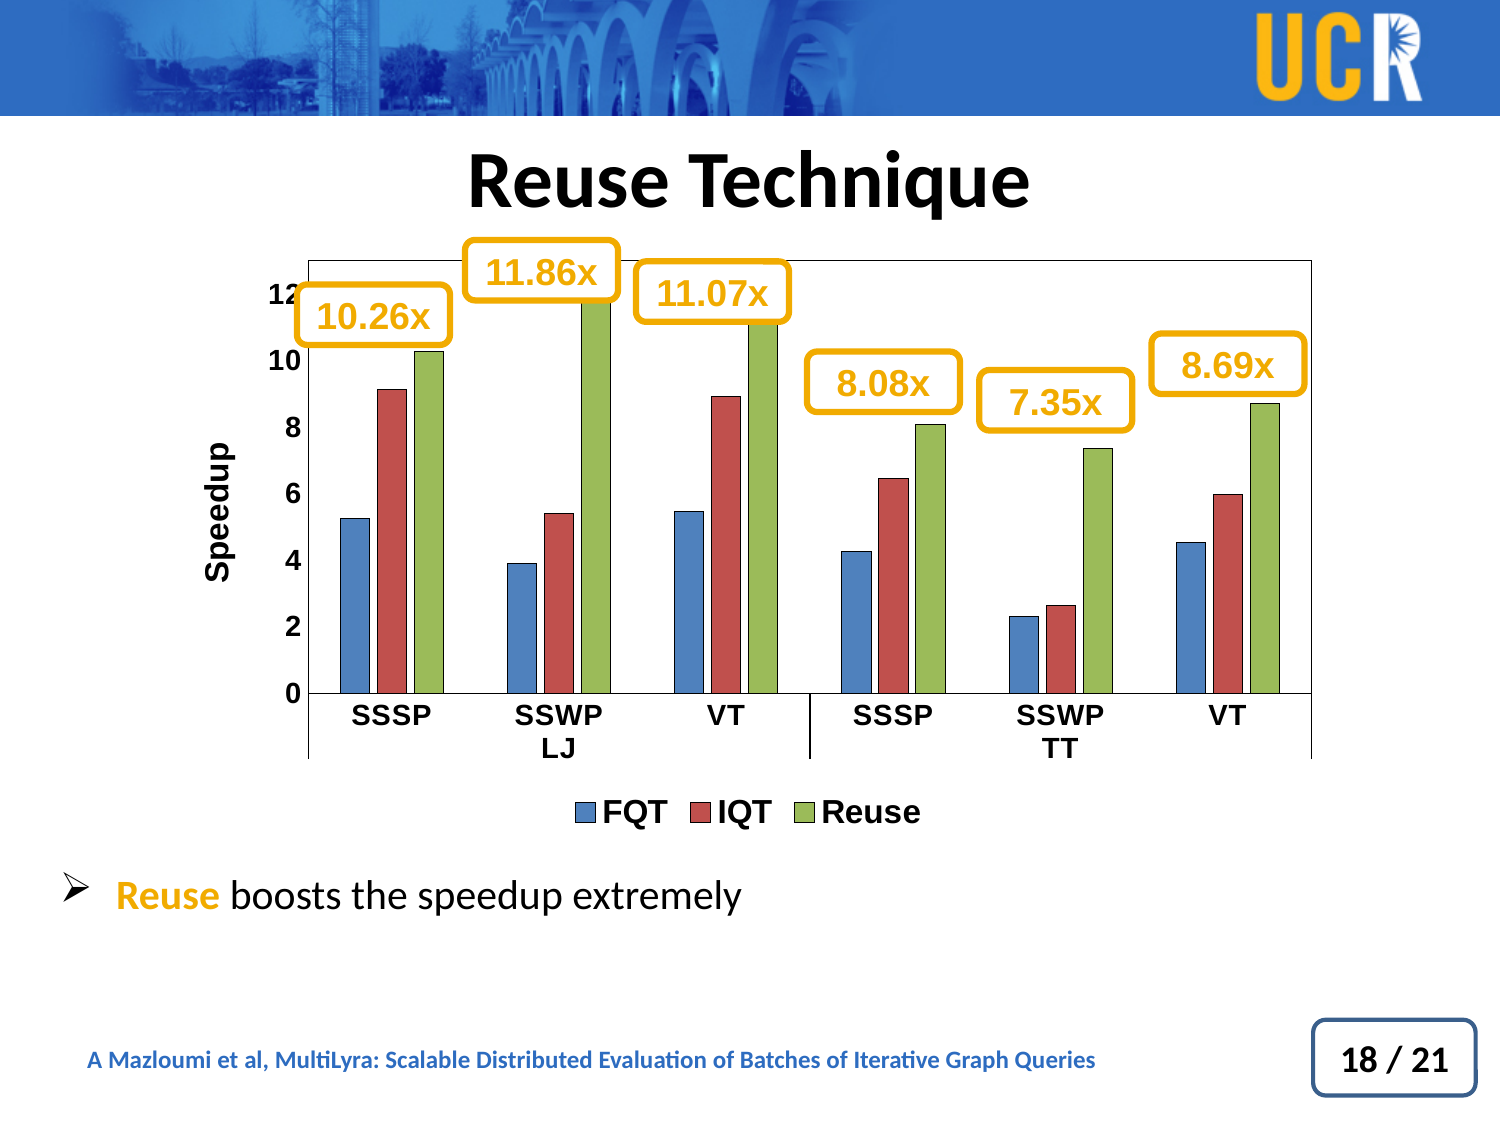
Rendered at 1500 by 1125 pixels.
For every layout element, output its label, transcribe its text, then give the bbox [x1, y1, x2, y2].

text_box Reuse Technique [75, 112, 1425, 238]
text_box Reuse boosts the speedup extremely [45, 839, 1314, 996]
text_box A Mazloumi et al, MultiLyra: Scalable Distributed Evaluation of Batches of Iterative Graph Queries [66, 1018, 1313, 1098]
text_box 18 / 21 [1312, 1017, 1478, 1098]
picture [0, 0, 1500, 116]
chart [161, 248, 1336, 838]
text_box 11.86x [463, 237, 620, 247]
